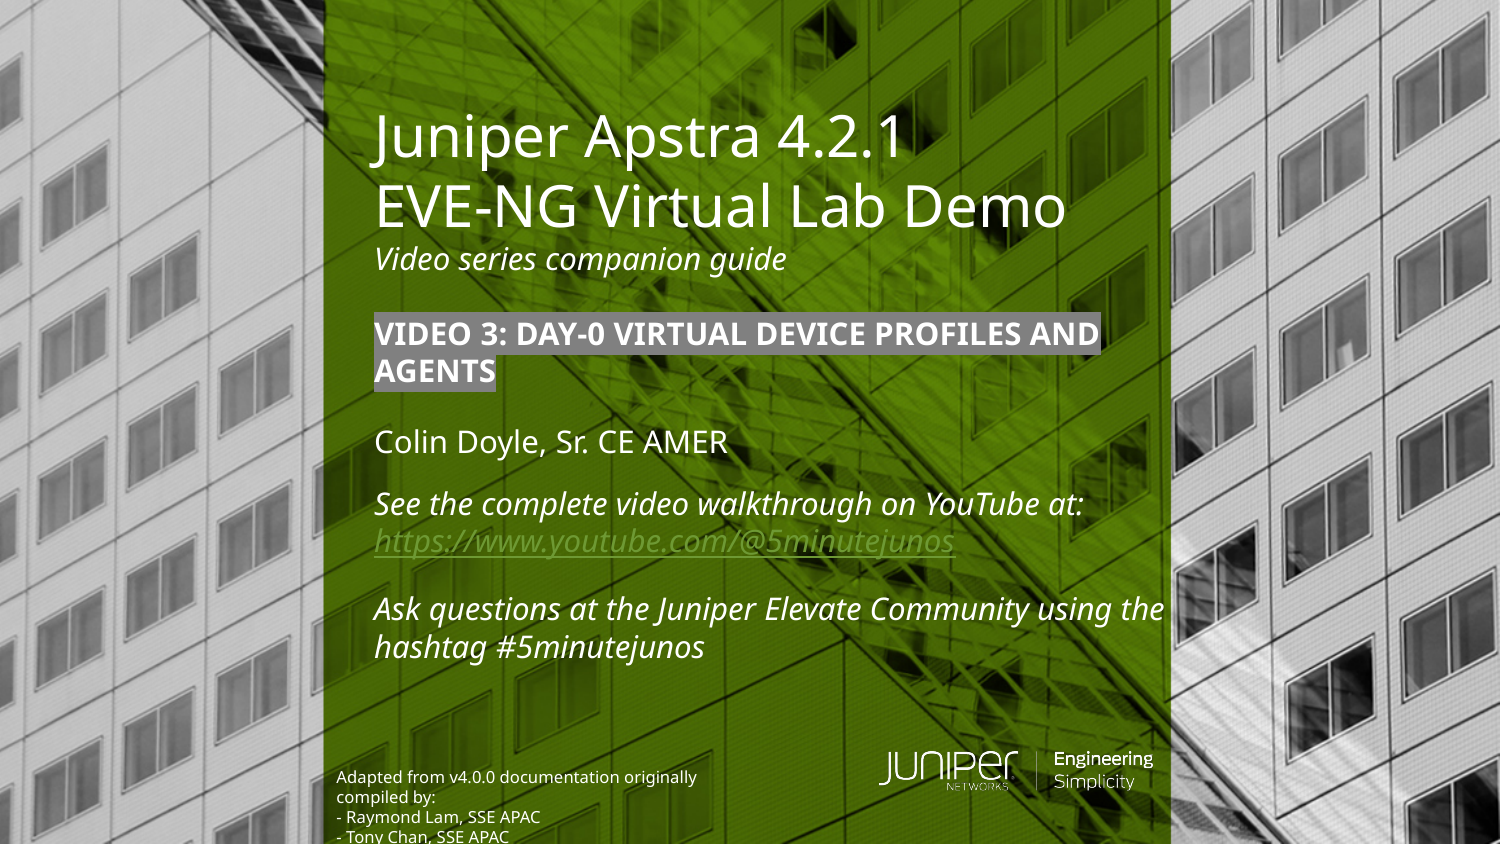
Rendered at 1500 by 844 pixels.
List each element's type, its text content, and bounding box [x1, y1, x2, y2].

picture [0, 0, 1500, 844]
text_box Adapted from v4.0.0 documentation originally compiled by: - Raymond Lam, SSE APAC - Tony Chan, SSE APAC [321, 759, 788, 844]
list Colin Doyle, Sr. CE AMER See the complete video walkthrough on YouTube at: https://www.youtube.com/@5minutejunos Ask questions at the Juniper Elevate Community using the hashtag #5minutejunos [374, 421, 1173, 716]
title Juniper Apstra 4.2.1 EVE-NG Virtual Lab Demo Video series companion guide Video 3: Day-0 Virtual Device Profiles and Agents [374, 110, 1173, 390]
